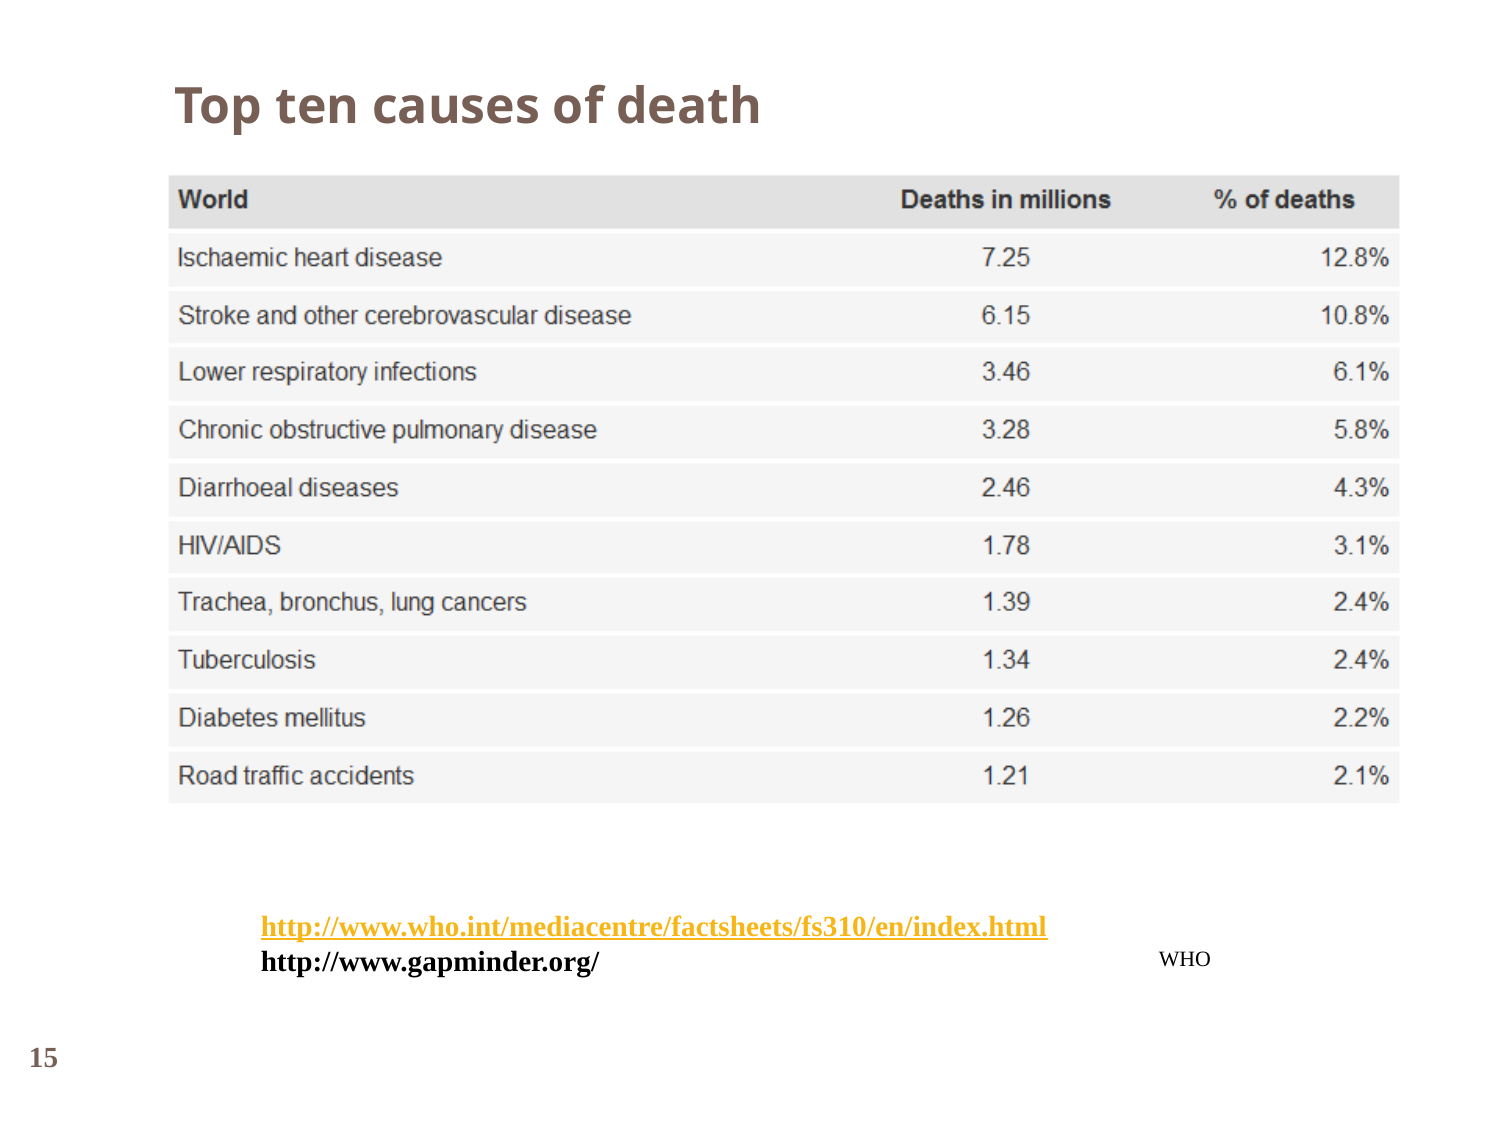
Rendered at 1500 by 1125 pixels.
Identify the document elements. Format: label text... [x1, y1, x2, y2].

text_box WHO [1144, 937, 1403, 979]
text_box Top ten causes of death [159, 66, 1139, 159]
text_box http://www.who.int/mediacentre/factsheets/fs310/en/index.html http://www.gapminder.org/ [246, 899, 1144, 1055]
picture [155, 160, 1445, 827]
slide_number 15 [0, 1025, 88, 1088]
